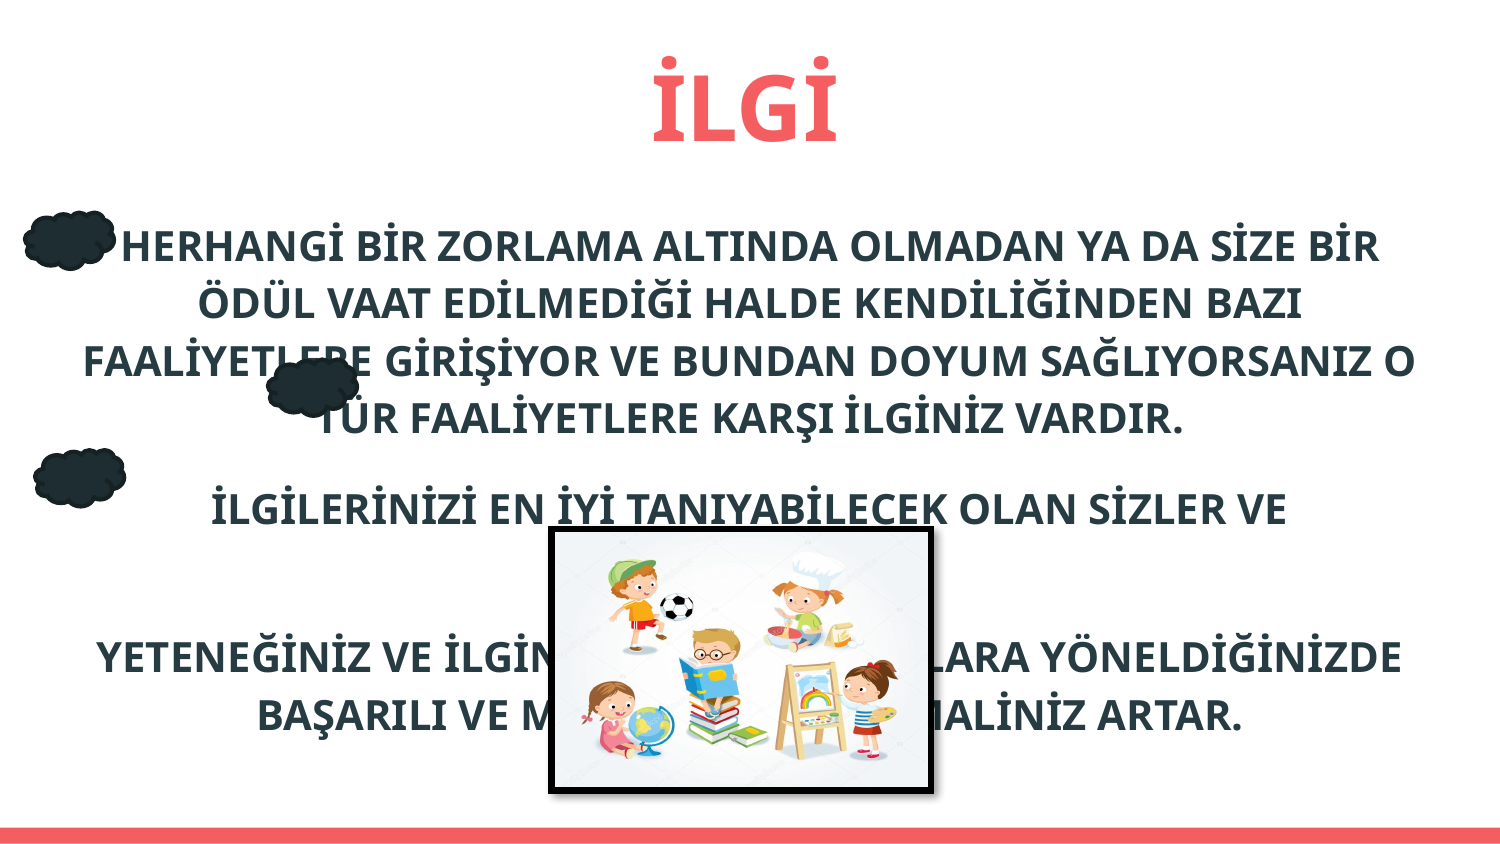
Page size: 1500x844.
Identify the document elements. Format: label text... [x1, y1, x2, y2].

text_box [265, 357, 360, 418]
title İLGİ [46, 34, 1445, 143]
picture [554, 532, 929, 788]
text_box [22, 210, 117, 272]
list HERHANGİ BİR ZORLAMA ALTINDA OLMADAN YA DA SİZE BİR ÖDÜL VAAT EDİLMEDİĞİ HALDE KENDİLİĞİNDEN BAZI FAALİYETLERE GİRİŞİYOR VE BUNDAN DOYUM SAĞLIYORSANIZ O TÜR FAALİYETLERE KARŞI İLGİNİZ VARDIR. İLGİLERİNİZİ EN İYİ TANIYABİLECEK OLAN SİZLER VE AİLERİNİZDİR. YETENEĞİNİZ VE İLGİNİZ OLDUĞU ALANLARA YÖNELDİĞİNİZDE BAŞARILI VE MUTLU OLMA İHTİMALİNİZ ARTAR. [51, 196, 1449, 750]
text_box [33, 448, 127, 509]
